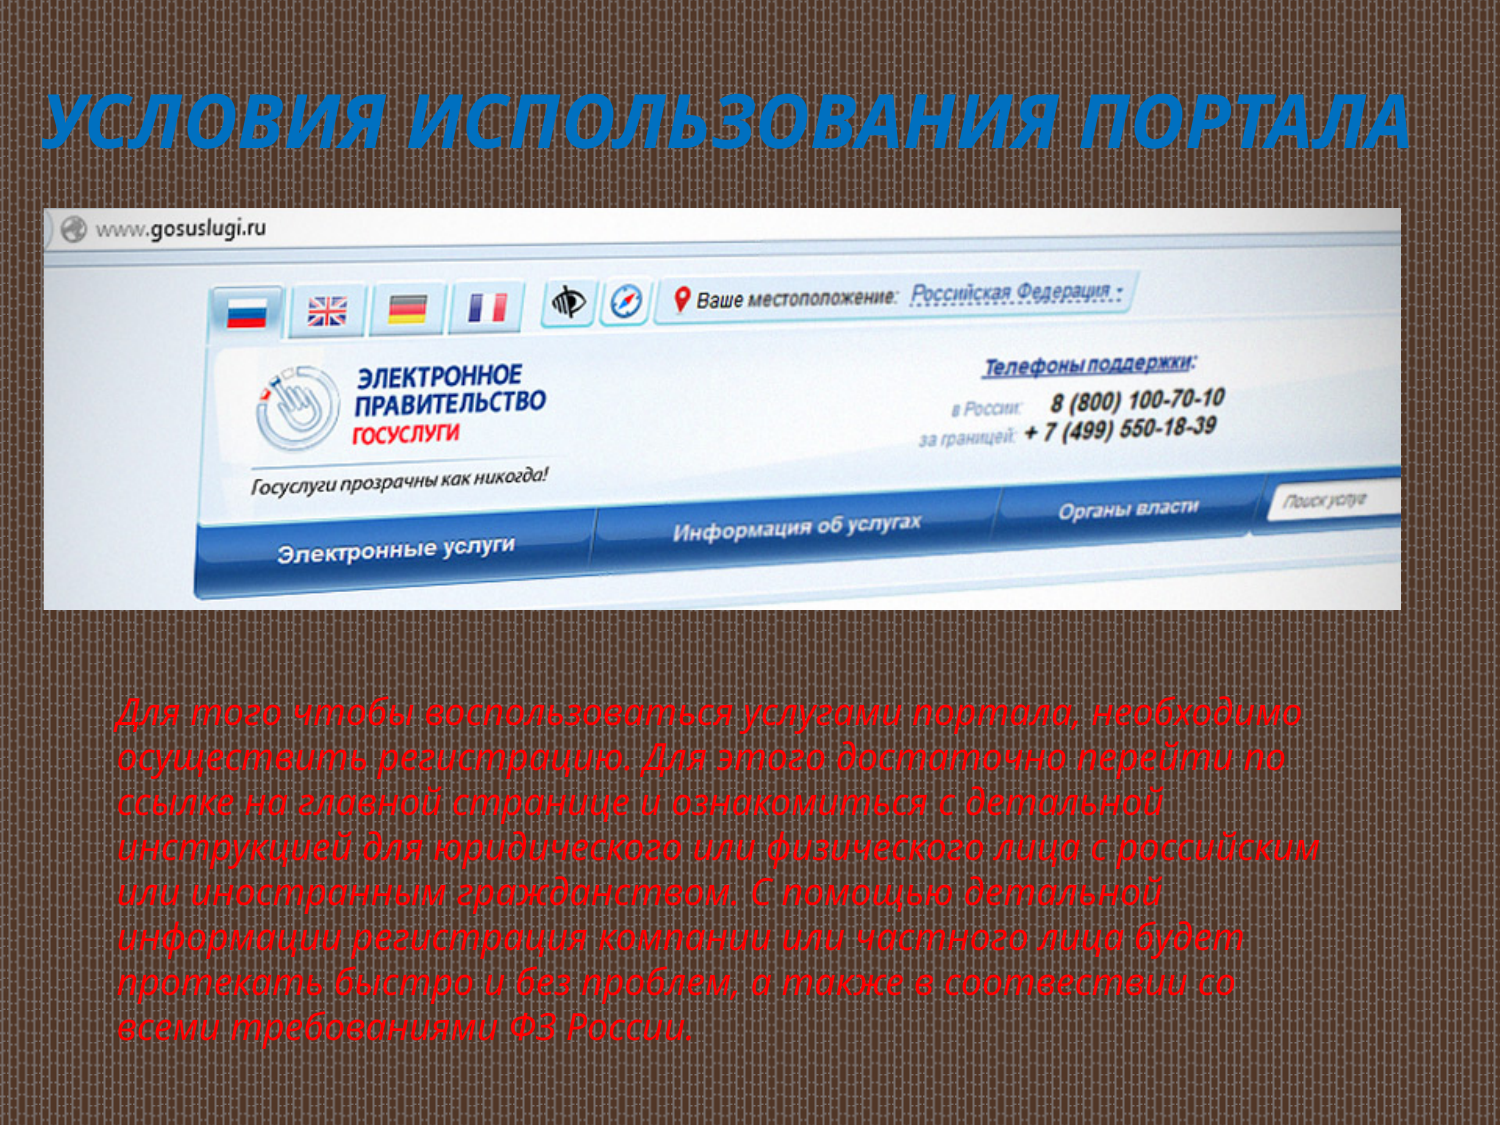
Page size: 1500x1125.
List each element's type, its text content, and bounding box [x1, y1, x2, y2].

text_box Для того чтобы воспользоваться услугами портала, необходимо осуществить регистрацию. Для этого достаточно перейти по ссылке на главной странице и ознакомиться с детальной инструкцией для юридического или физического лица с российским или иностранным гражданством. С помощью детальной информации регистрация компании или частного лица будет протекать быстро и без проблем, а также в соотвествии со всеми требованиями ФЗ России. [101, 680, 1354, 1056]
text_box Условия использования портала [26, 66, 1430, 172]
picture [43, 207, 1402, 611]
